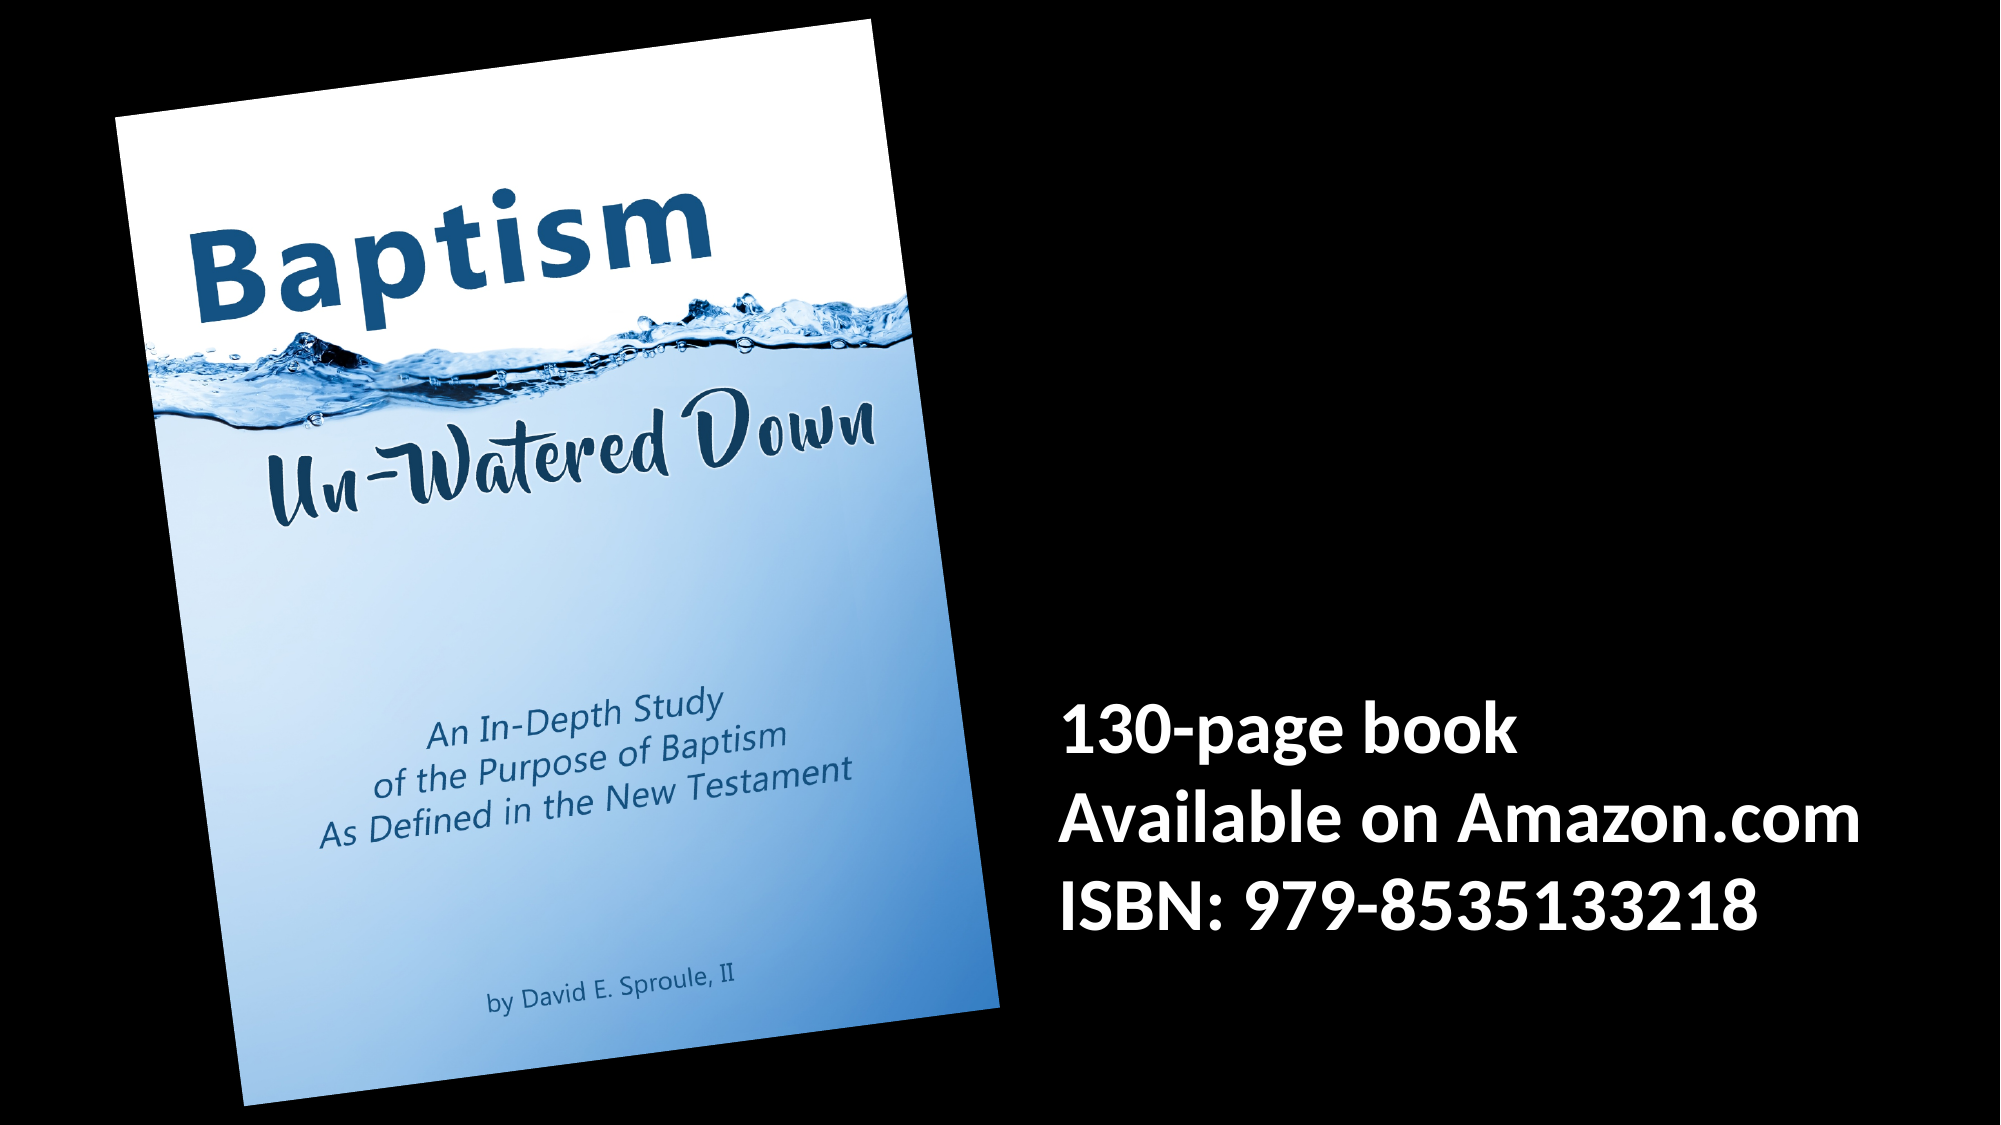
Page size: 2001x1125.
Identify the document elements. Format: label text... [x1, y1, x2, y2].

picture [114, 18, 1000, 1107]
list 130-page book Available on Amazon.com ISBN: 979-8535133218 [1043, 692, 1940, 1055]
